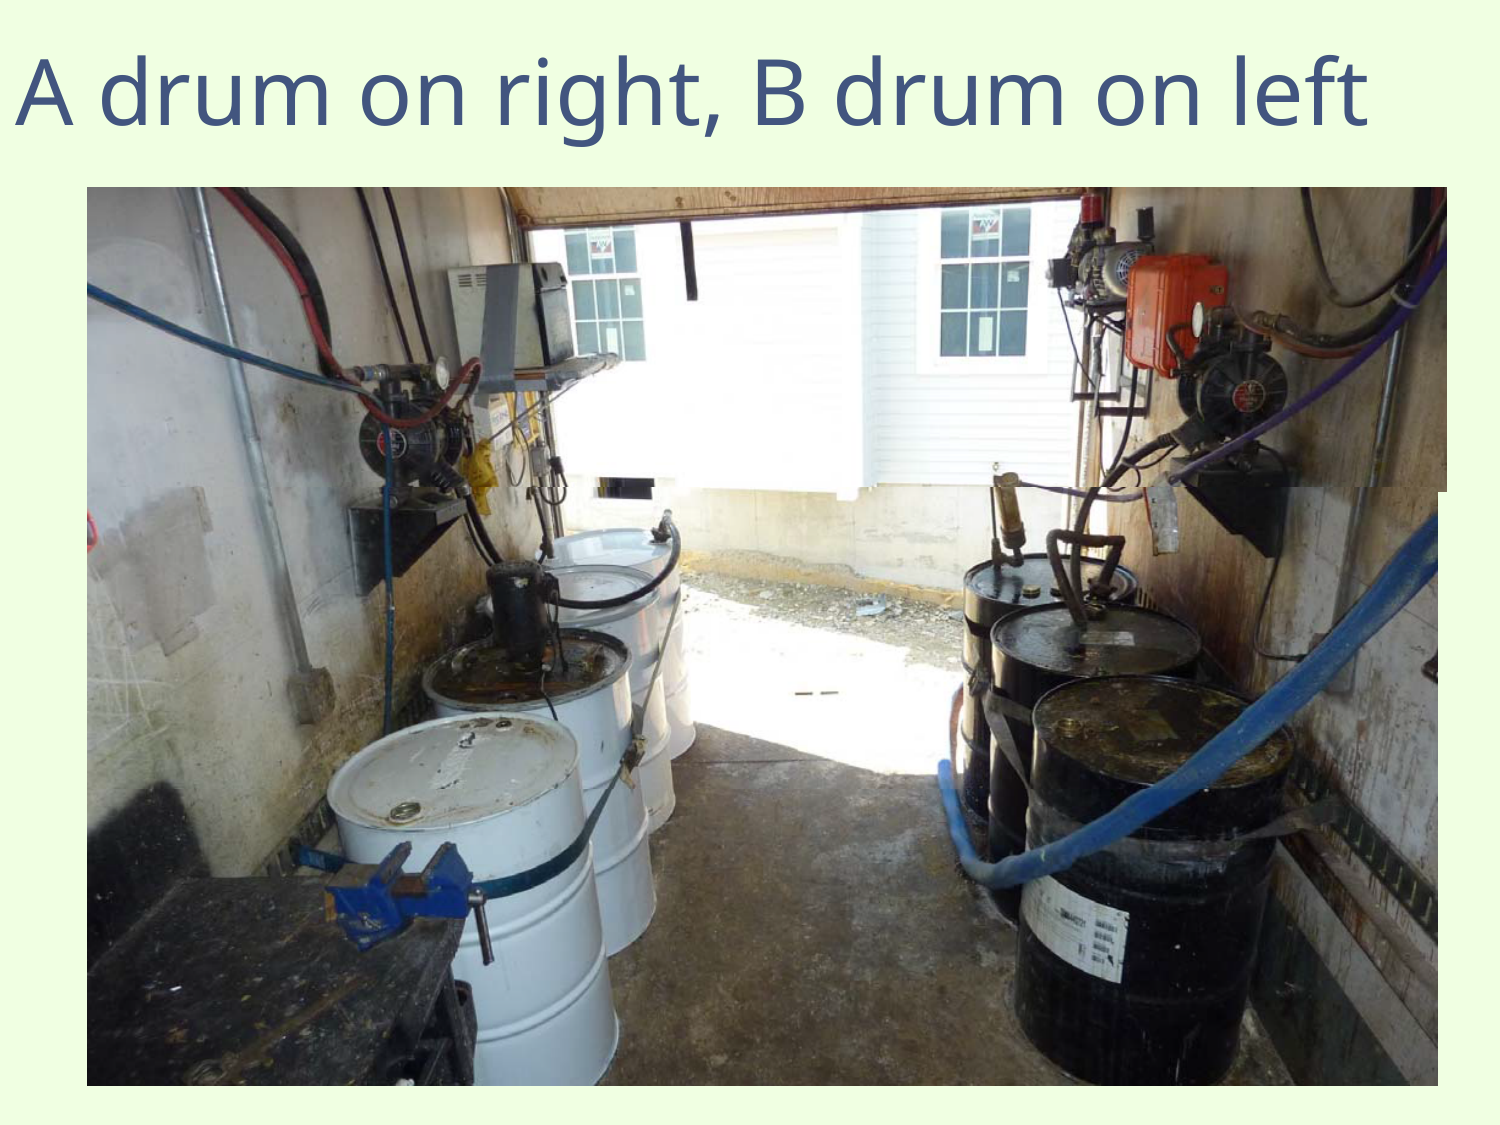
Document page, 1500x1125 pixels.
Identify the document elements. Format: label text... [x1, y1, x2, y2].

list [87, 790, 1438, 1086]
picture [87, 187, 1447, 790]
title A drum on right, B drum on left [0, 0, 1500, 178]
